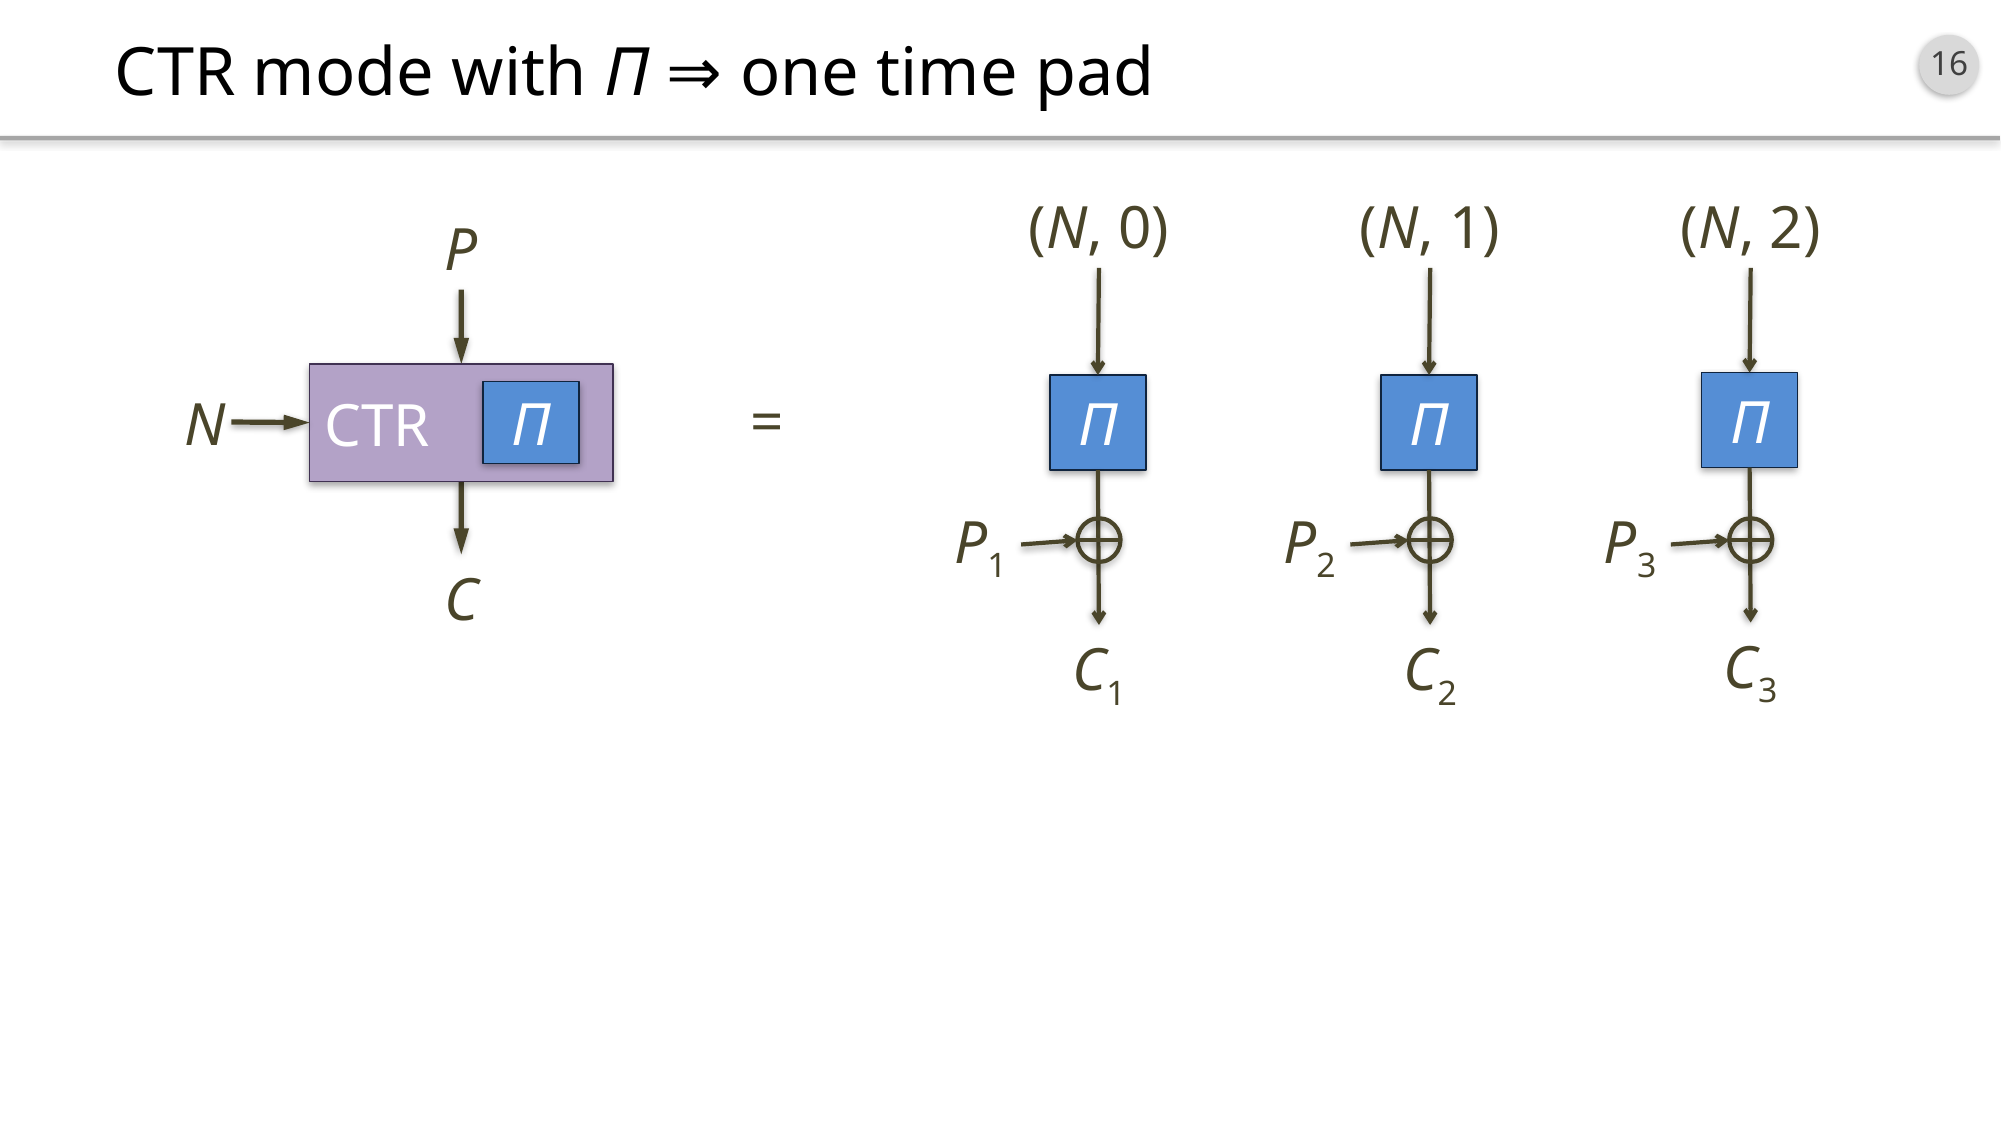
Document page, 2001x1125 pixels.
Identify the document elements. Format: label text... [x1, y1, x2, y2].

title CTR mode with Π ⇒ one time pad [99, 24, 1900, 114]
text_box C3 [1702, 622, 1800, 717]
text_box (N, 0) [983, 183, 1215, 268]
text_box C2 [1381, 624, 1479, 720]
text_box P2 [1234, 497, 1351, 592]
text_box C1 [977, 624, 1221, 720]
text_box (N, 1) [1343, 183, 1517, 268]
text_box Π [1701, 372, 1798, 468]
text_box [1077, 518, 1121, 563]
text_box Π [1049, 374, 1147, 471]
text_box P3 [1554, 497, 1671, 592]
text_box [1728, 518, 1773, 563]
text_box (N, 2) [1661, 183, 1841, 268]
text_box = [700, 377, 833, 462]
text_box P1 [905, 497, 1022, 592]
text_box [169, 204, 614, 641]
text_box Π [1380, 374, 1478, 471]
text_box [1408, 518, 1452, 563]
